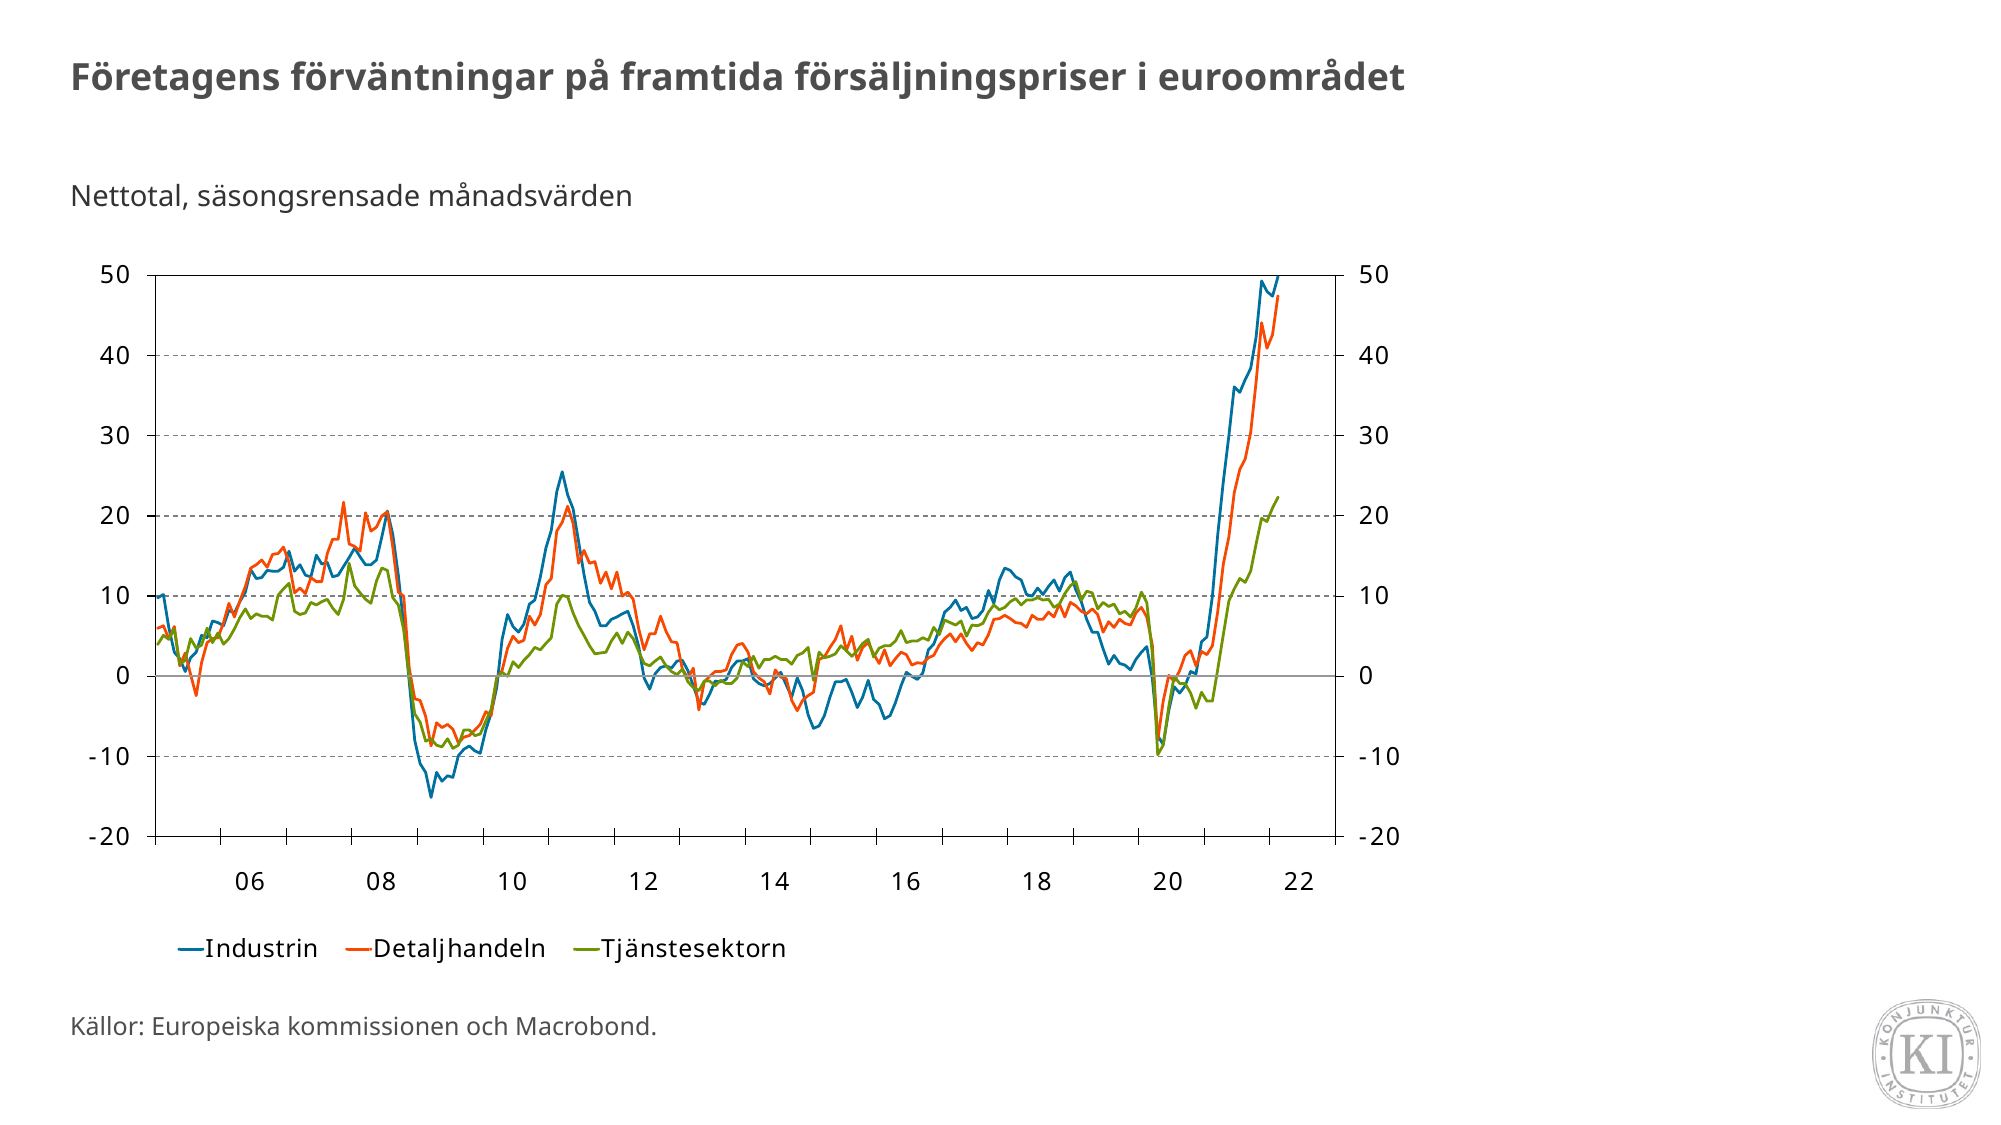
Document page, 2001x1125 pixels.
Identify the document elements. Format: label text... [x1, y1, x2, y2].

subtitle Källor: Europeiska kommissionen och Macrobond. [55, 1003, 1476, 1106]
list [72, 249, 1491, 984]
list Nettotal, säsongsrensade månadsvärden [55, 137, 1476, 220]
title Företagens förväntningar på framtida försäljningspriser i euroområdet [55, 45, 1476, 128]
picture [1872, 999, 1981, 1109]
